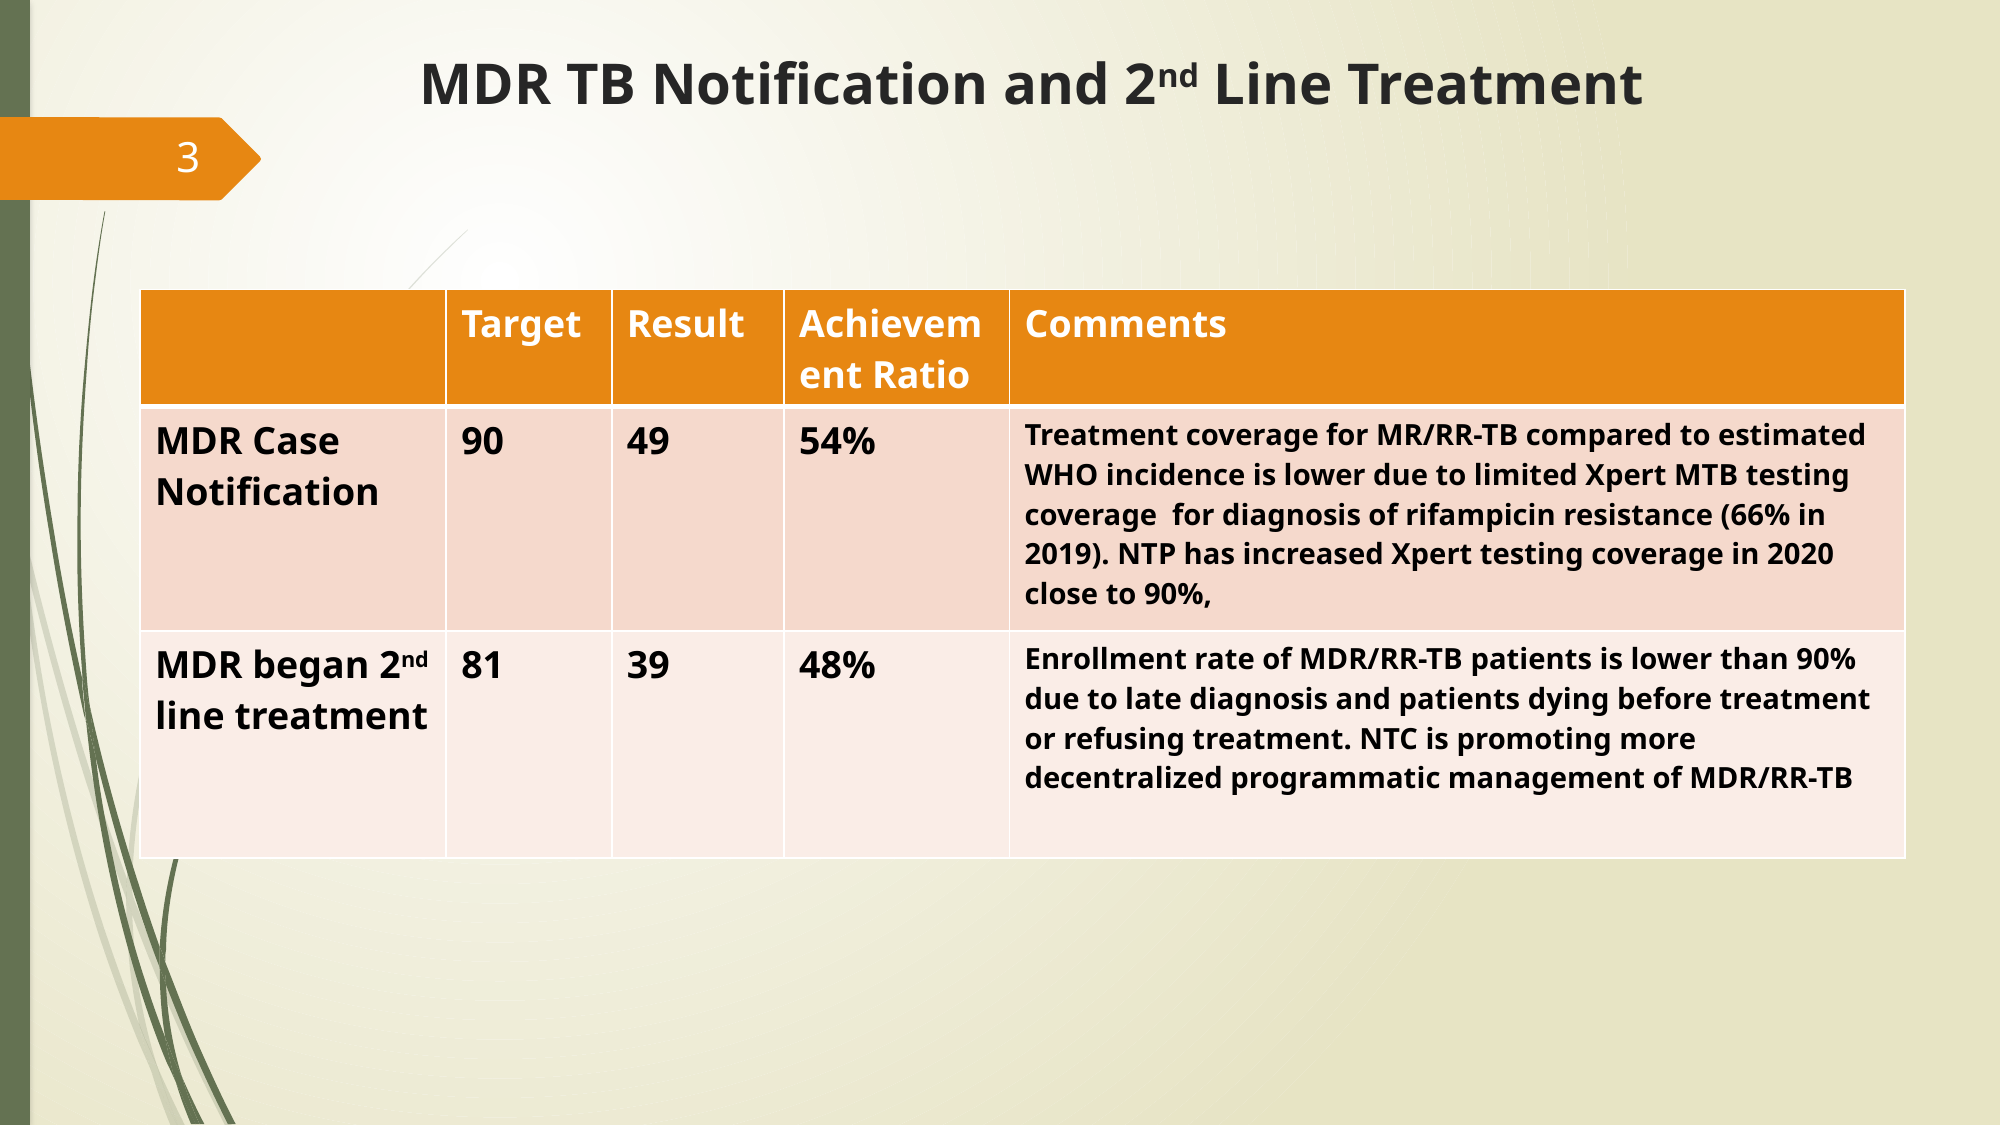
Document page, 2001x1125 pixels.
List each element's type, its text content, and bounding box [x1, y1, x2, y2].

table_cell 48% [785, 632, 1009, 857]
table_cell 90 [447, 409, 611, 630]
table_header Comments [1010, 290, 1904, 404]
table_cell 39 [613, 632, 783, 857]
table_header Achievement Ratio [785, 290, 1009, 404]
title MDR TB Notification and 2nd Line Treatment [404, 40, 1867, 130]
table_cell 54% [785, 409, 1009, 630]
table_header Result [613, 290, 783, 404]
table_cell 49 [613, 409, 783, 630]
table_cell Treatment coverage for MR/RR-TB compared to estimated WHO incidence is lower due to limited Xpert MTB testing coverage for diagnosis of rifampicin resistance (66% in 2019). NTP has increased Xpert testing coverage in 2020 close to 90%, [1010, 409, 1904, 630]
table_cell 81 [447, 632, 611, 857]
slide_number 3 [87, 129, 216, 190]
table_cell MDR began 2nd line treatment [141, 632, 445, 857]
table_cell Enrollment rate of MDR/RR-TB patients is lower than 90% due to late diagnosis and patients dying before treatment or refusing treatment. NTC is promoting more decentralized programmatic management of MDR/RR-TB [1010, 632, 1904, 857]
table_cell MDR Case Notification [141, 409, 445, 630]
table_header [141, 290, 445, 404]
table_header Target [447, 290, 611, 404]
